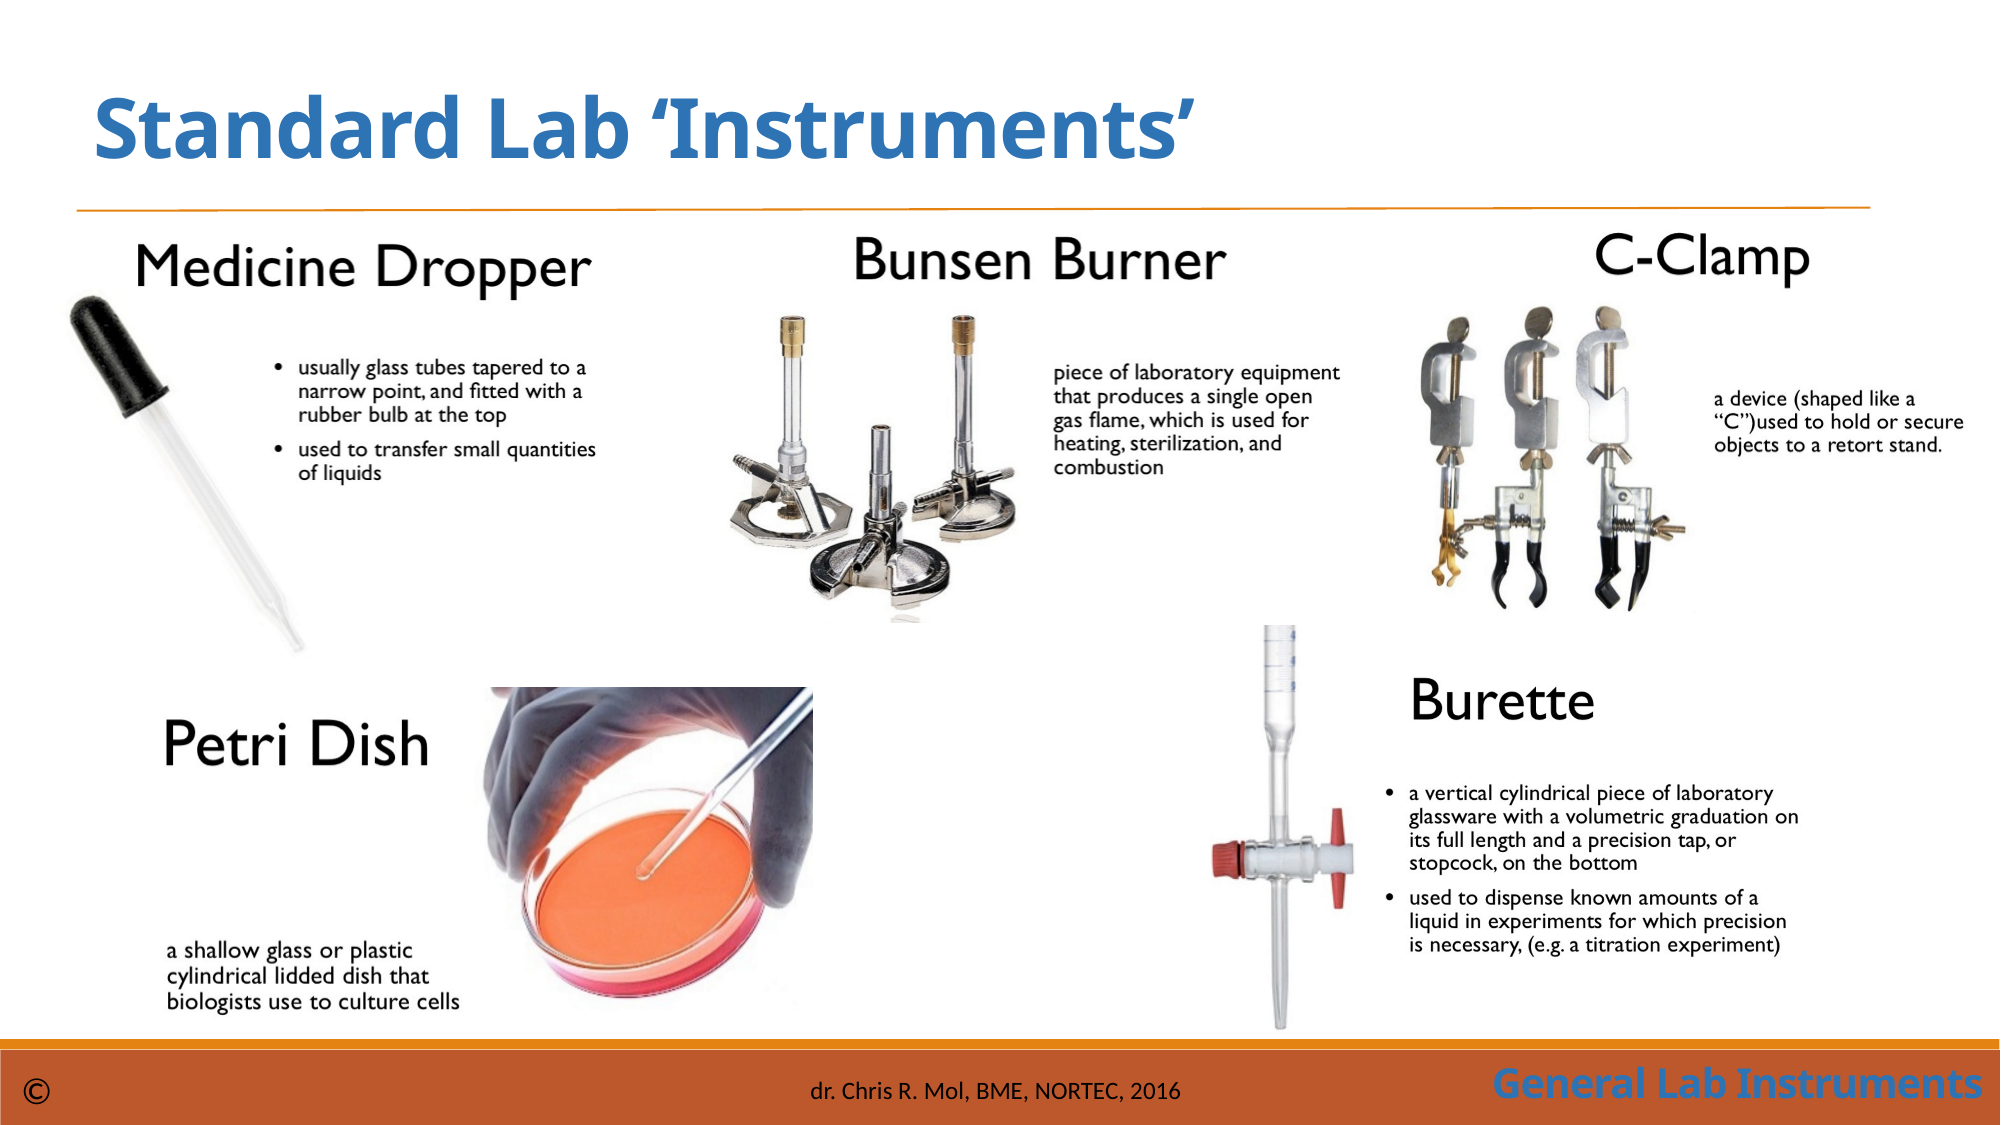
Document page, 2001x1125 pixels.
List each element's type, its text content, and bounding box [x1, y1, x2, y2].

text_box General Lab Instruments [1354, 1056, 1999, 1115]
text_box dr. Chris R. Mol, BME, NORTEC, 2016 [68, 1067, 1354, 1112]
title Standard Lab ‘Instruments’ [78, 72, 1570, 183]
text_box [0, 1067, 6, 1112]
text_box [76, 207, 1871, 212]
picture [1195, 625, 1813, 1039]
text_box © [6, 1059, 68, 1120]
picture [1409, 223, 1976, 613]
picture [709, 223, 1368, 624]
picture [57, 228, 615, 659]
picture [151, 687, 841, 1037]
